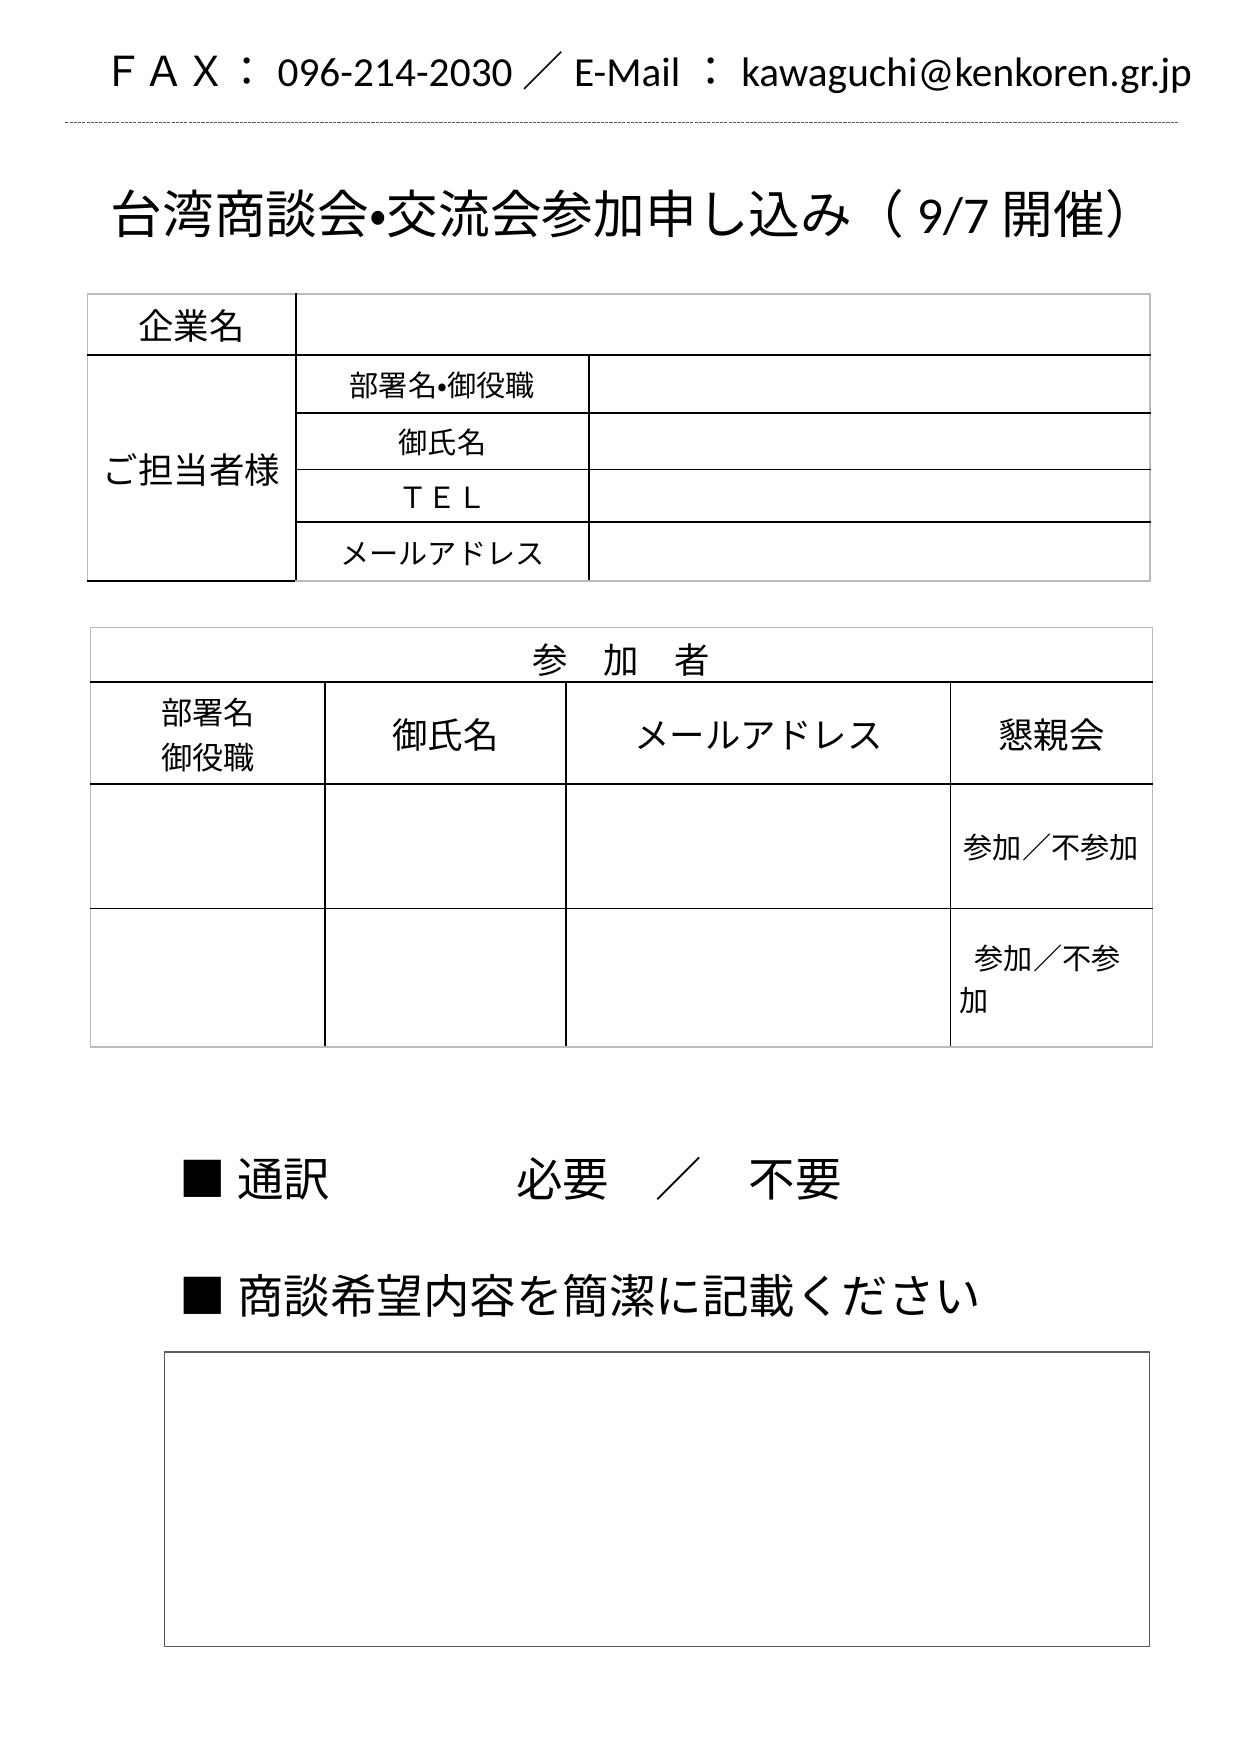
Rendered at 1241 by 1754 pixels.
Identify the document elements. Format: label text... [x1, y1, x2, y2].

table_cell [590, 414, 1149, 469]
table_cell [91, 909, 324, 1046]
text_box ■通訳 必要 ／ 不要 [164, 1142, 1150, 1213]
table_cell [91, 785, 324, 908]
table_cell 参加／不参加 [951, 785, 1152, 908]
text_box ■商談希望内容を簡潔に記載ください [164, 1259, 1150, 1331]
table_cell メールアドレス [567, 683, 950, 783]
table_cell ご担当者様 [88, 356, 295, 580]
table_cell [567, 785, 950, 908]
table_cell [567, 909, 950, 1046]
table_cell [326, 909, 565, 1046]
table_cell [326, 785, 565, 908]
table_cell ＴＥＬ [297, 470, 588, 521]
table_header 参 加 者 [91, 628, 1152, 681]
text_box [164, 1352, 1150, 1647]
table_header [297, 295, 1149, 354]
table_header 企業名 [88, 295, 295, 354]
table_cell 御氏名 [297, 414, 588, 469]
text_box 台湾商談会・交流会参加申し込み（9/7開催） [95, 173, 1172, 251]
text_box ＦＡＸ：096-214-2030／E-Mail：kawaguchi@kenkoren.gr.jp [87, 37, 1207, 103]
table_cell [590, 523, 1149, 580]
table_cell [590, 470, 1149, 521]
table_cell 懇親会 [951, 683, 1152, 783]
table_cell 御氏名 [326, 683, 565, 783]
table_cell 部署名・御役職 [297, 356, 588, 412]
table_cell 参加／不参加 [951, 909, 1152, 1046]
table_cell 部署名 御役職 [91, 683, 324, 783]
table_cell メールアドレス [297, 523, 588, 580]
table_cell [590, 356, 1149, 412]
